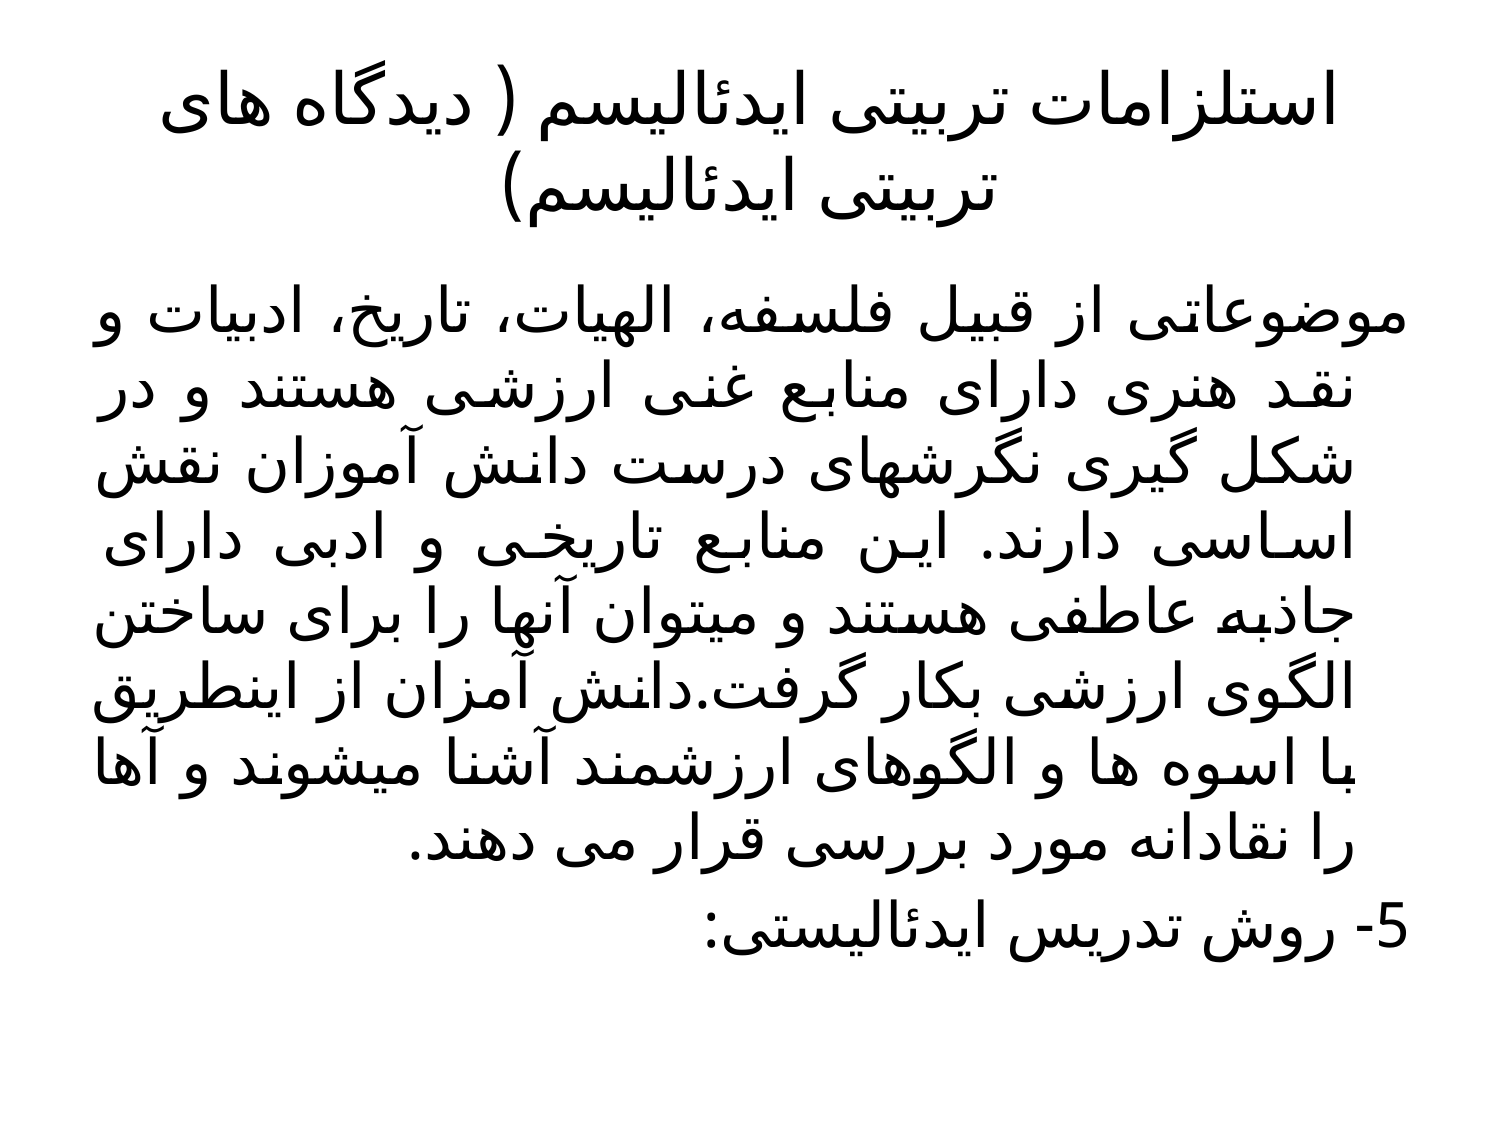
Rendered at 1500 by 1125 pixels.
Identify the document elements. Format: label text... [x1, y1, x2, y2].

title استلزامات تربیتی ایدئالیسم ( دیدگاه های تربیتی ایدئالیسم) [75, 45, 1425, 233]
list موضوعاتی از قبیل فلسفه، الهیات، تاریخ، ادبیات و نقد هنری دارای منابع غنی ارزشی هستند و در شکل گیری نگرشهای درست دانش آموزان نقش اساسی دارند. این منابع تاریخی و ادبی دارای جاذبه عاطفی هستند و میتوان آنها را برای ساختن الگوی ارزشی بکار گرفت.دانش آمزان از اینطریق با اسوه ها و الگوهای ارزشمند آشنا میشوند و آها را نقادانه مورد بررسی قرار می دهند. 5- روش تدریس ایدئالیستی: [75, 262, 1425, 1005]
